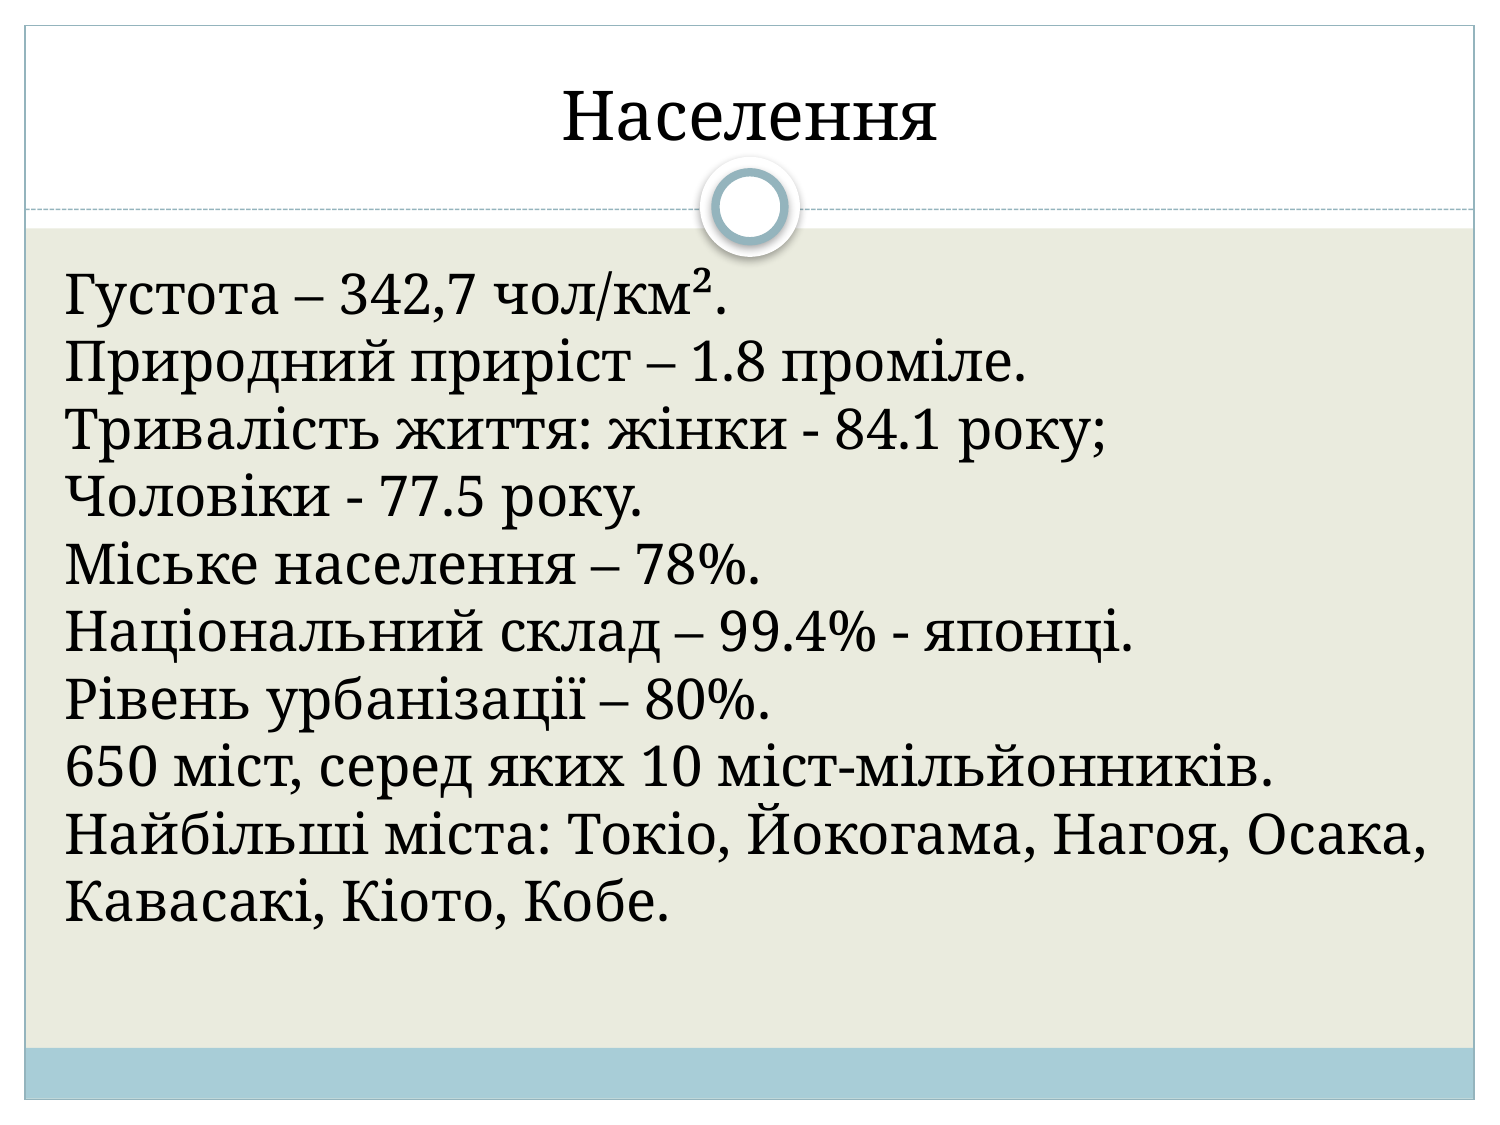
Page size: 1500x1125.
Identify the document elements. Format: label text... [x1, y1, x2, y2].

list Густота – 342,7 чол/км². Природний приріст – 1.8 проміле. Тривалість життя: жінки - 84.1 року; Чоловіки - 77.5 року. Міське населення – 78%. Національний склад – 99.4% - японці. Рівень урбанізації – 80%. 650 міст, серед яких 10 міст-мільйонників. Найбільші міста: Токіо, Йокогама, Нагоя, Осака, Кавасакі, Кіото, Кобе. [49, 250, 1445, 1001]
title Населення [49, 37, 1450, 162]
